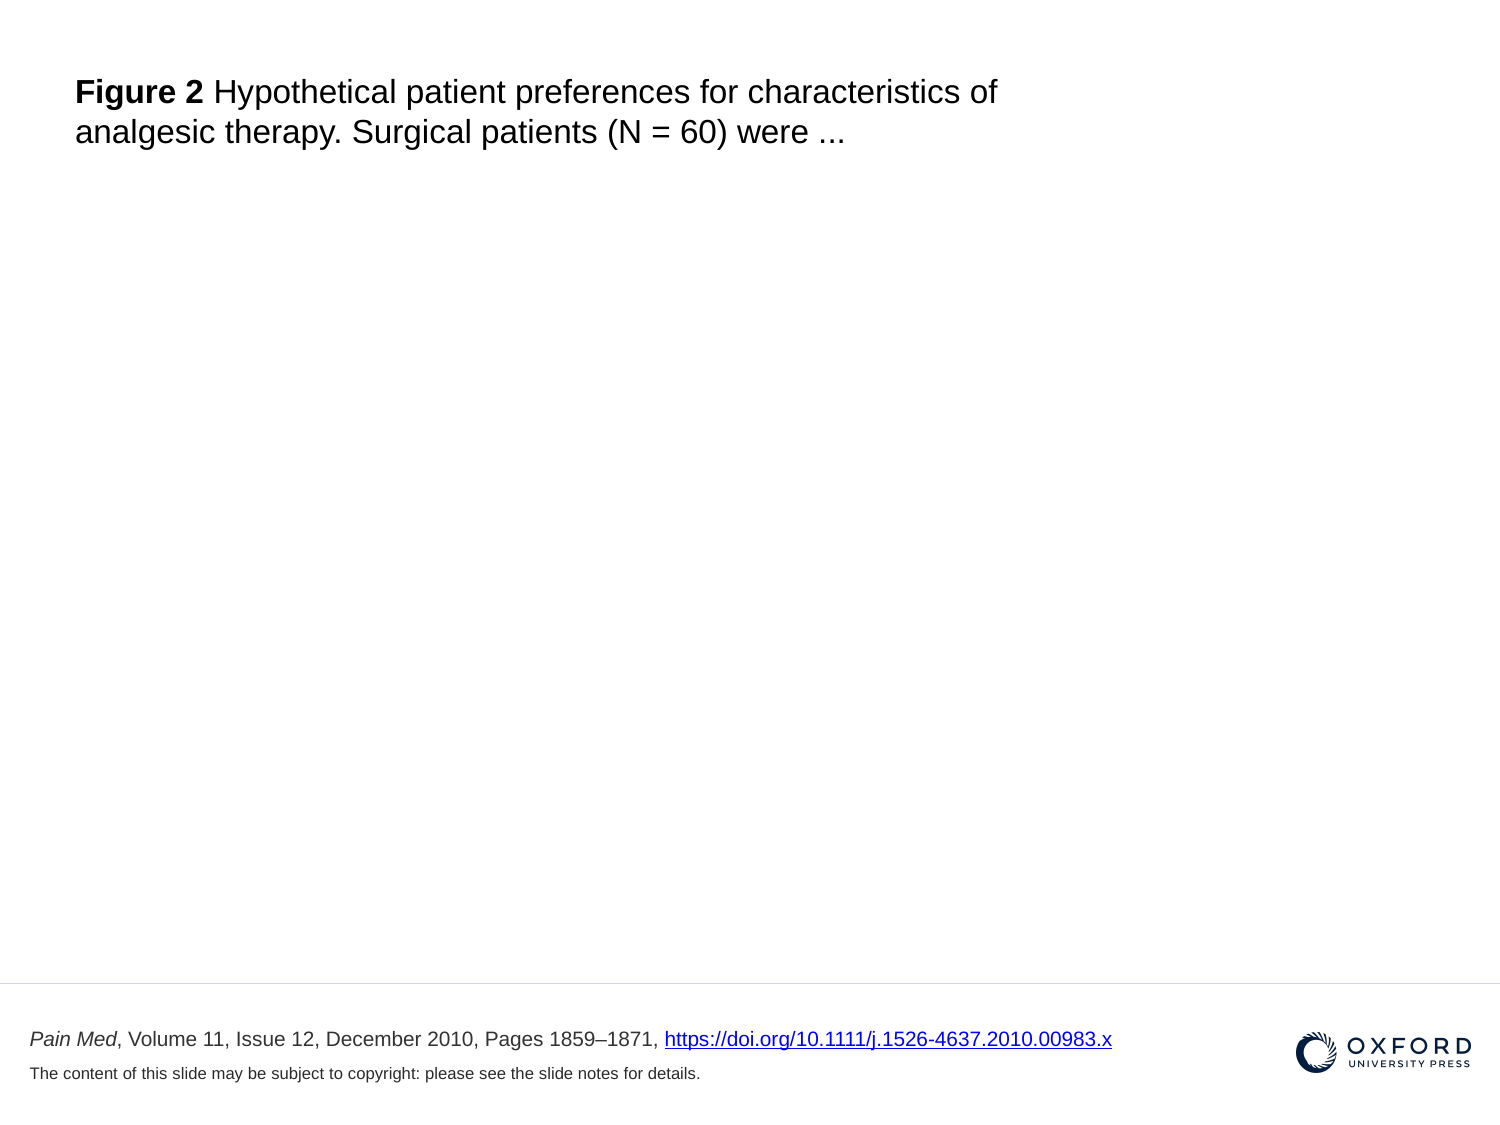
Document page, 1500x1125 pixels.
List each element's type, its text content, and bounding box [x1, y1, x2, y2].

picture [1296, 1032, 1471, 1073]
footer Pain Med, Volume 11, Issue 12, December 2010, Pages 1859–1871, https://doi.org/10.1111/j.1526-4637.2010.00983.x The content of this slide may be subject to copyright: please see the slide notes for details. [0, 983, 1260, 1125]
title Figure 2 Hypothetical patient preferences for characteristics of analgesic therapy. Surgical patients (N = 60) were ... [75, 69, 1078, 171]
